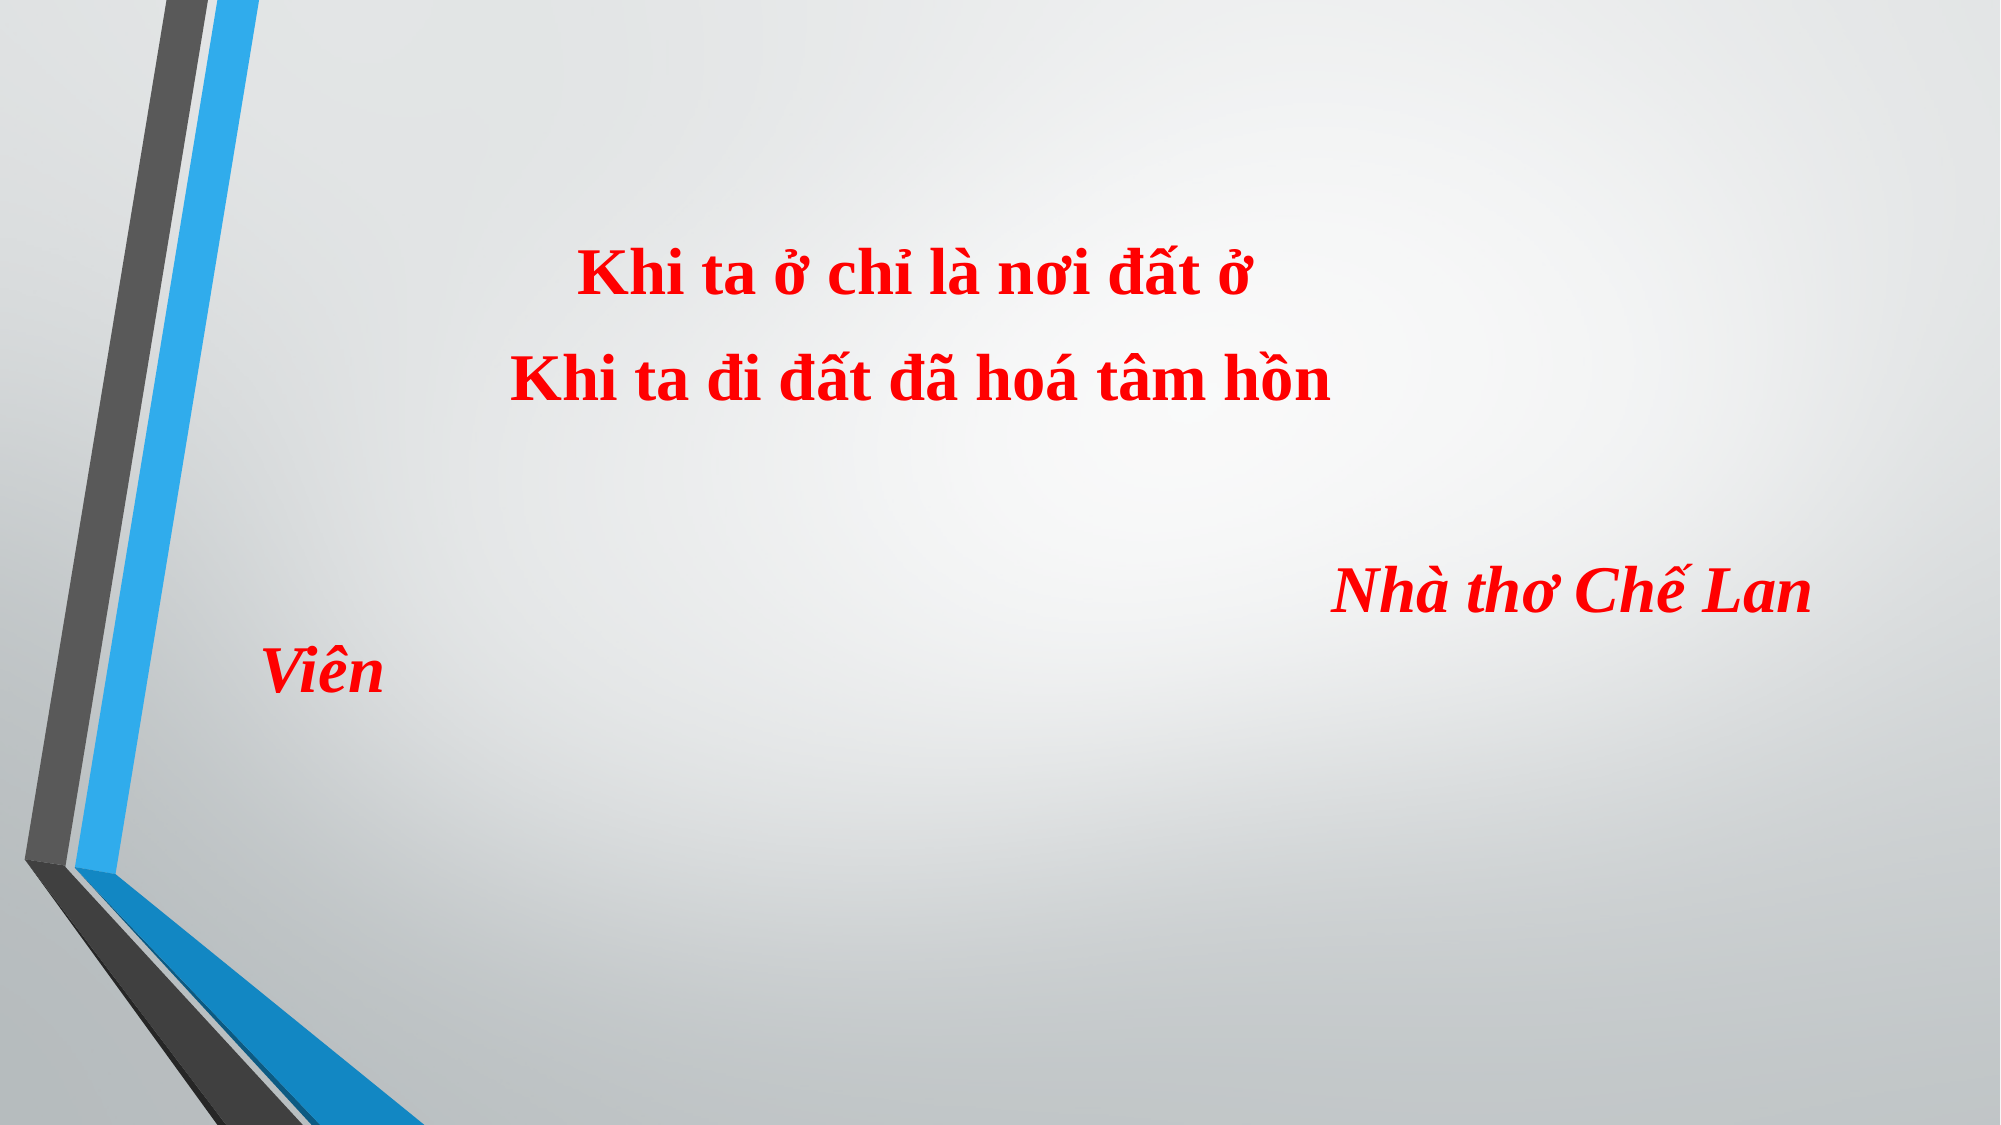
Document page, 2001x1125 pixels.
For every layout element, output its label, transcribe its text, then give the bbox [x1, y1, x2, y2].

list Khi ta ở chỉ là nơi đất ở Khi ta đi đất đã hoá tâm hồn Nhà thơ Chế Lan Viên [244, 18, 1970, 915]
